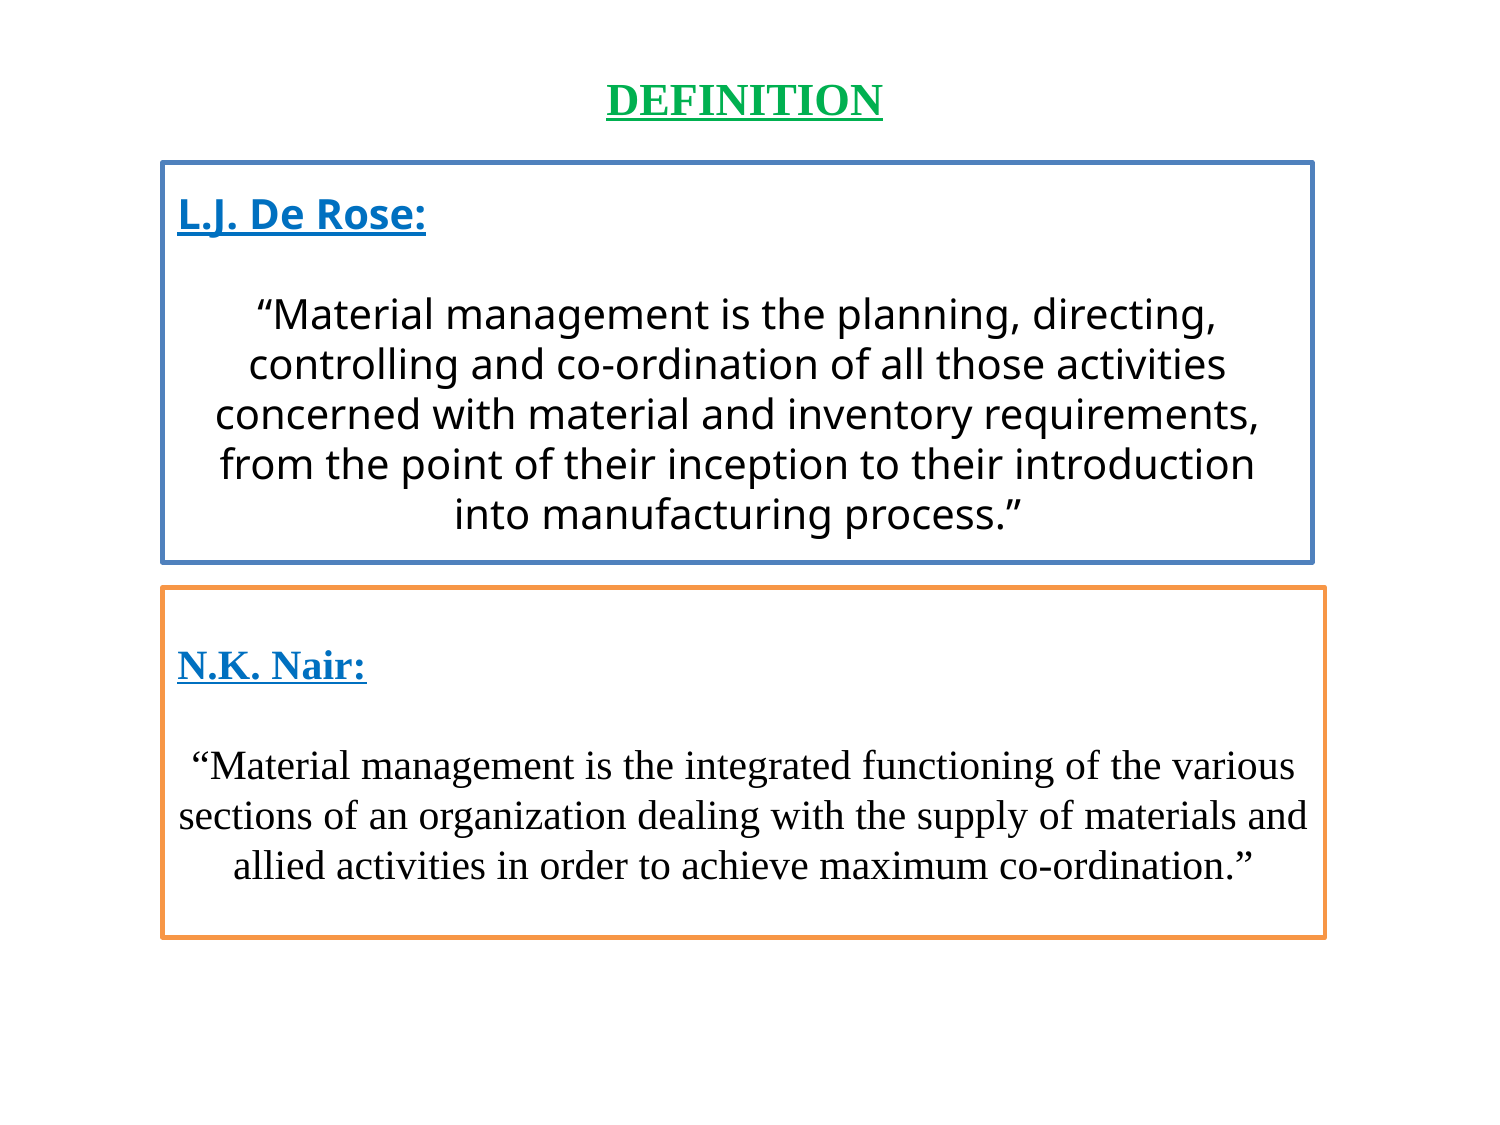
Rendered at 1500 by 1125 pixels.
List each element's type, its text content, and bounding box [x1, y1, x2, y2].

text_box L.J. De Rose: “Material management is the planning, directing, controlling and co-ordination of all those activities concerned with material and inventory requirements, from the point of their inception to their introduction into manufacturing process.” [160, 160, 1315, 565]
text_box DEFINITION [591, 62, 899, 133]
text_box N.K. Nair: “Material management is the integrated functioning of the various sections of an organization dealing with the supply of materials and allied activities in order to achieve maximum co-ordination.” [160, 585, 1327, 940]
